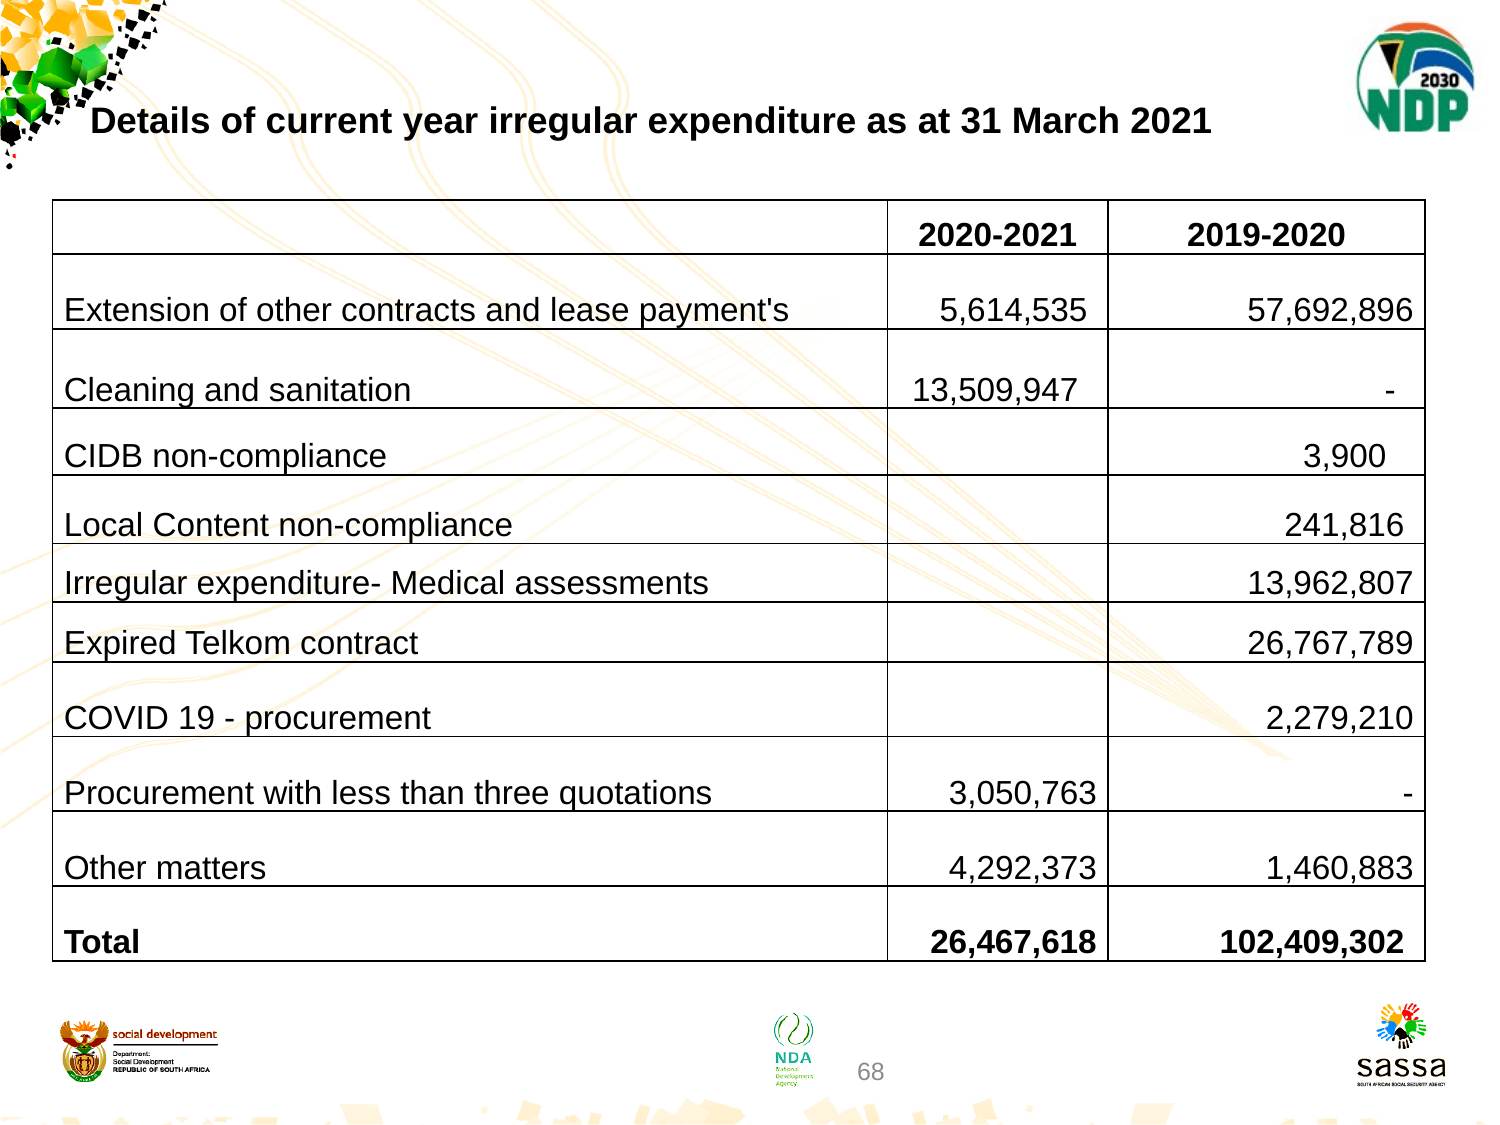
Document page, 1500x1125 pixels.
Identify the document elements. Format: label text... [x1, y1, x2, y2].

table_cell 102,409,302 [1109, 887, 1424, 960]
table_cell COVID 19 - procurement [53, 663, 887, 736]
table_cell 26,767,789 [1109, 603, 1424, 661]
table_cell [888, 544, 1107, 601]
table_cell CIDB non-compliance [53, 409, 887, 474]
table_cell Total [53, 887, 887, 960]
table_cell Extension of other contracts and lease payment's [53, 255, 887, 328]
table_header 2019-2020 [1109, 201, 1424, 253]
table_header [53, 201, 887, 253]
table_cell 26,467,618 [888, 887, 1107, 960]
table_cell 5,614,535 [888, 255, 1107, 328]
table_cell Other matters [53, 812, 887, 885]
table_header 2020-2021 [888, 201, 1107, 253]
table_cell Irregular expenditure- Medical assessments [53, 544, 887, 601]
table_cell 13,509,947 [888, 330, 1107, 407]
table_cell 3,900 [1109, 409, 1424, 474]
slide_number 68 [549, 1040, 900, 1100]
picture [0, 0, 1500, 1125]
table_cell 57,692,896 [1109, 255, 1424, 328]
table_cell 241,816 [1109, 476, 1424, 543]
table_cell Procurement with less than three quotations [53, 737, 887, 810]
table_cell 4,292,373 [888, 812, 1107, 885]
table_cell [888, 603, 1107, 661]
table_cell Cleaning and sanitation [53, 330, 887, 407]
table_cell Expired Telkom contract [53, 603, 887, 661]
title Details of current year irregular expenditure as at 31 March 2021 [75, 45, 1425, 199]
table_cell 13,962,807 [1109, 544, 1424, 601]
table_cell 2,279,210 [1109, 663, 1424, 736]
table_cell Local Content non-compliance [53, 476, 887, 543]
table_cell 1,460,883 [1109, 812, 1424, 885]
table_cell [888, 476, 1107, 543]
table_cell [888, 409, 1107, 474]
table_cell 3,050,763 [888, 737, 1107, 810]
table_cell - [1109, 330, 1424, 407]
table_cell - [1109, 737, 1424, 810]
table_cell [888, 663, 1107, 736]
